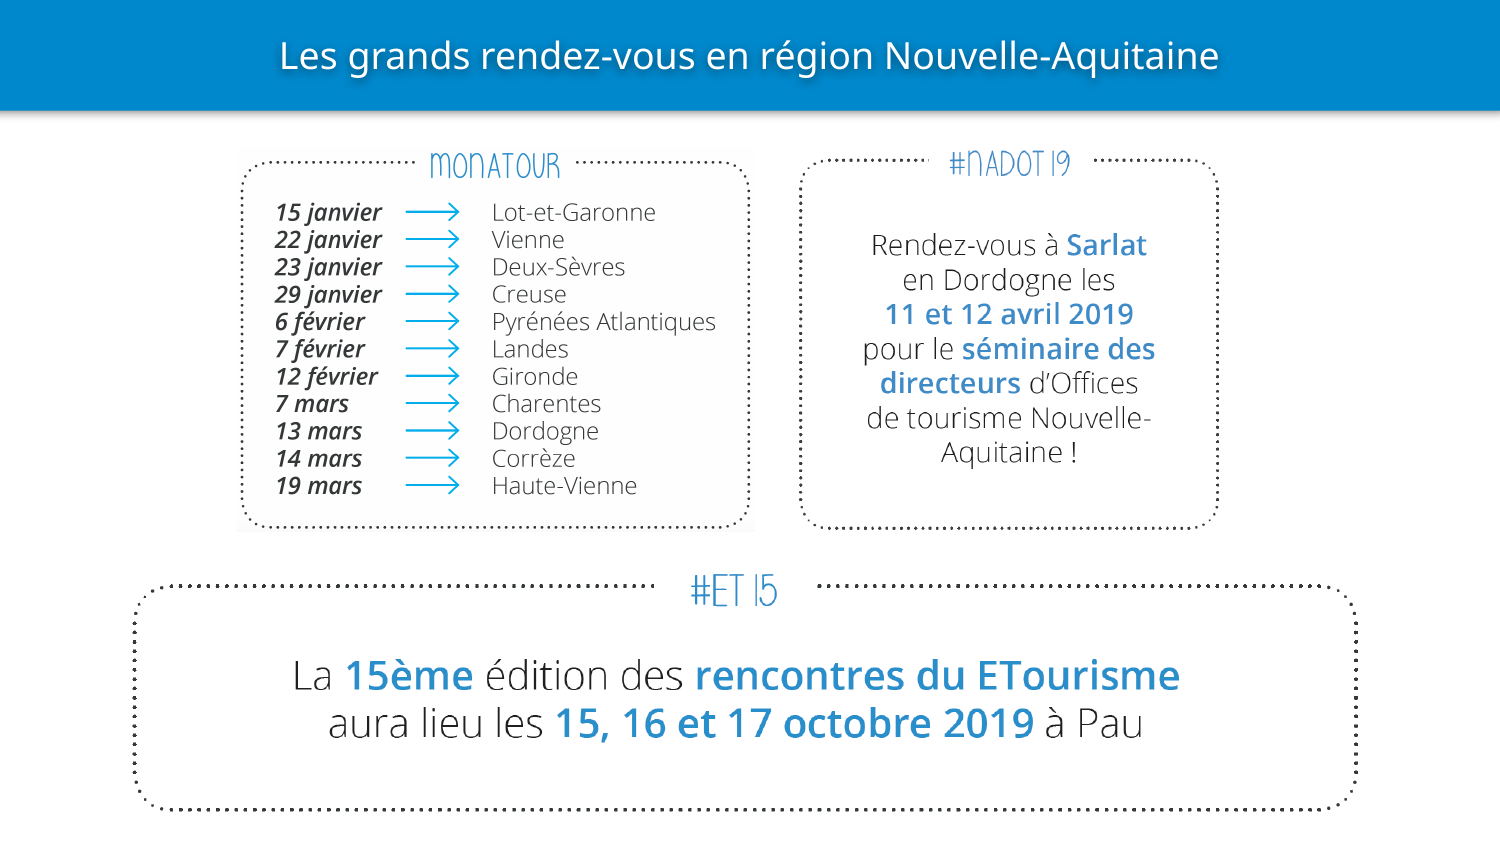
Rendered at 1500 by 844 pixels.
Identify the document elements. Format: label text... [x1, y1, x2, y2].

picture [235, 146, 755, 533]
picture [787, 138, 1249, 541]
text_box [0, 0, 1500, 111]
picture [129, 568, 1371, 827]
title Les grands rendez-vous en région Nouvelle-Aquitaine [51, 16, 1449, 111]
